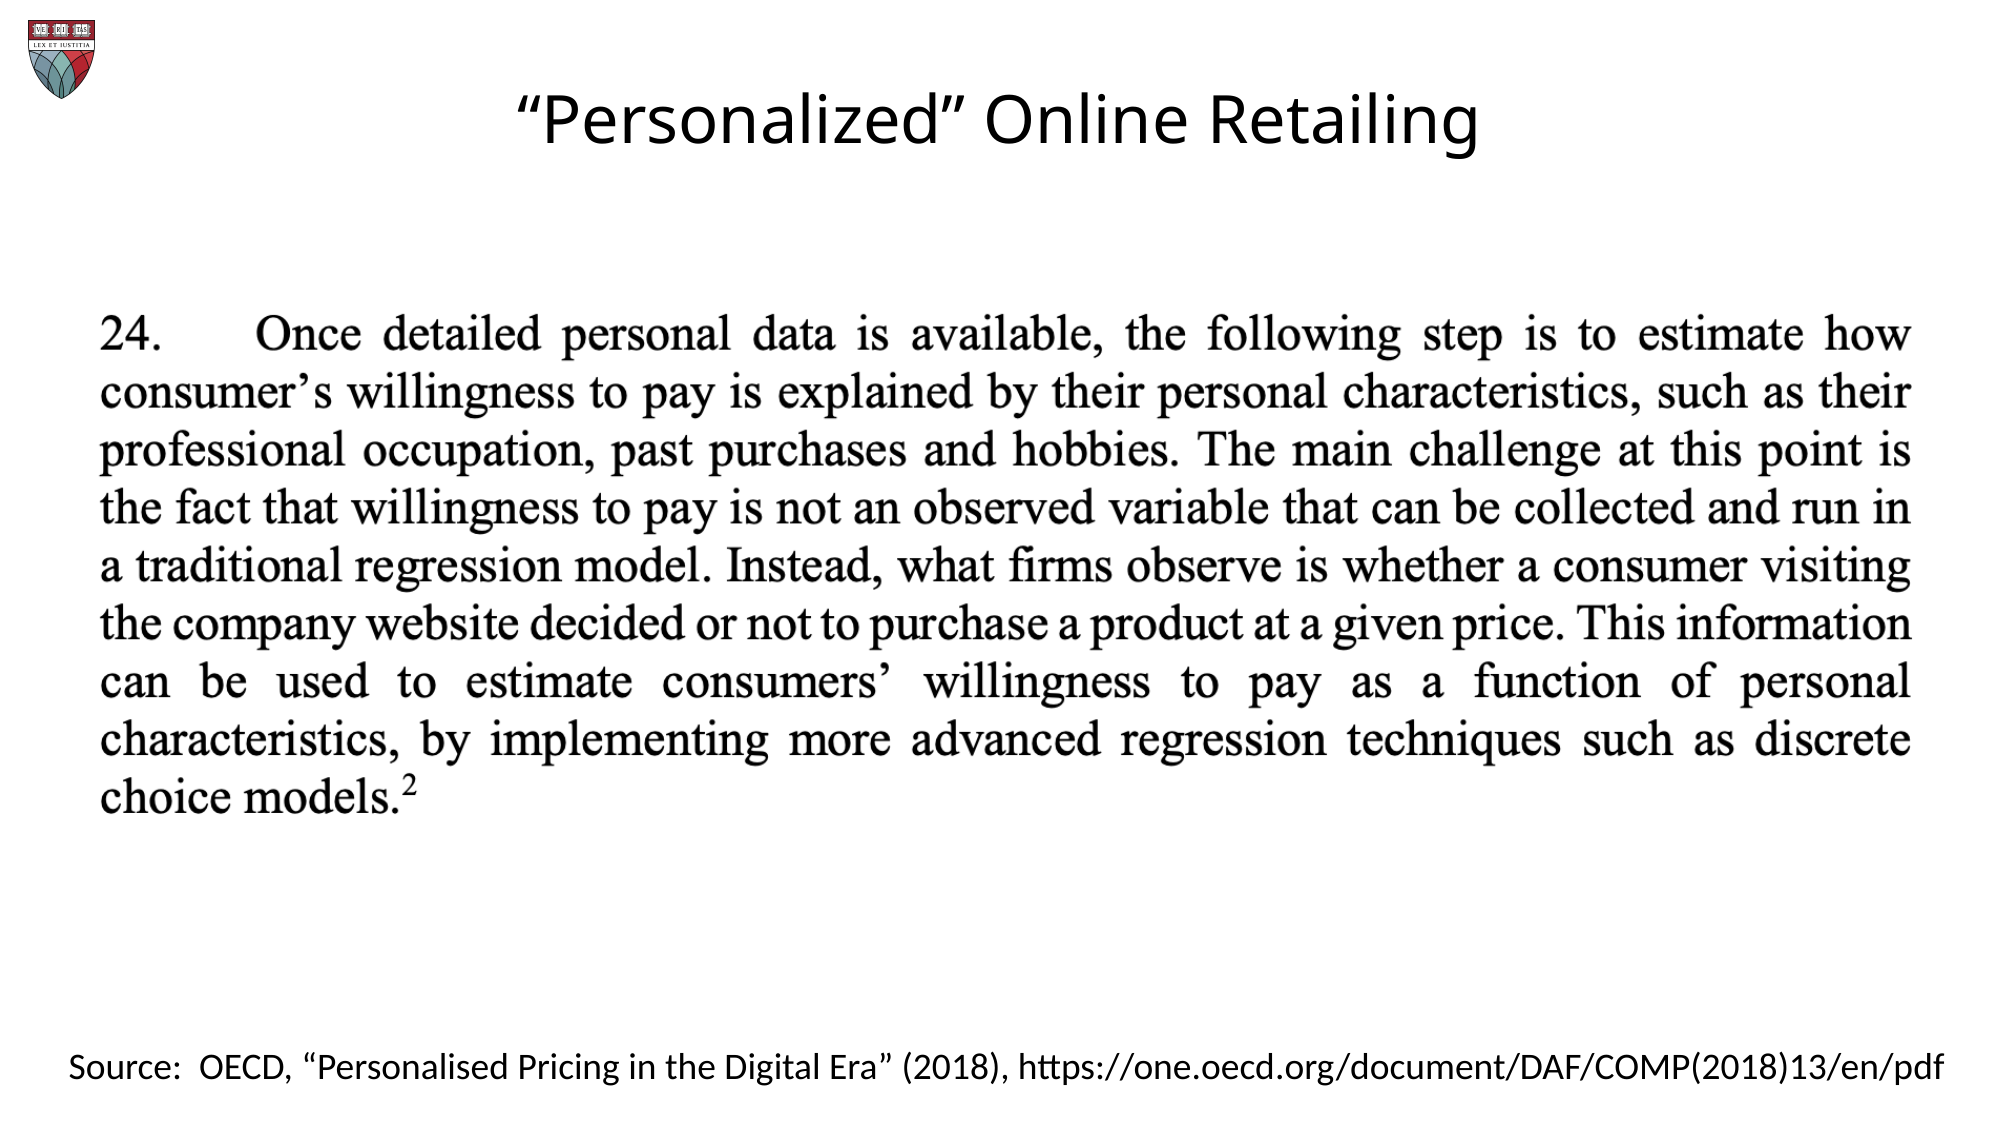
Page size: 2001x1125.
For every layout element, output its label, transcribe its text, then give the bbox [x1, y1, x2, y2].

title “Personalized” Online Retailing [137, 59, 1863, 184]
picture [81, 296, 1934, 833]
text_box Source: OECD, “Personalised Pricing in the Digital Era” (2018), https://one.oecd.org/document/DAF/COMP(2018)13/en/pdf [53, 1034, 1970, 1095]
picture [28, 20, 95, 99]
